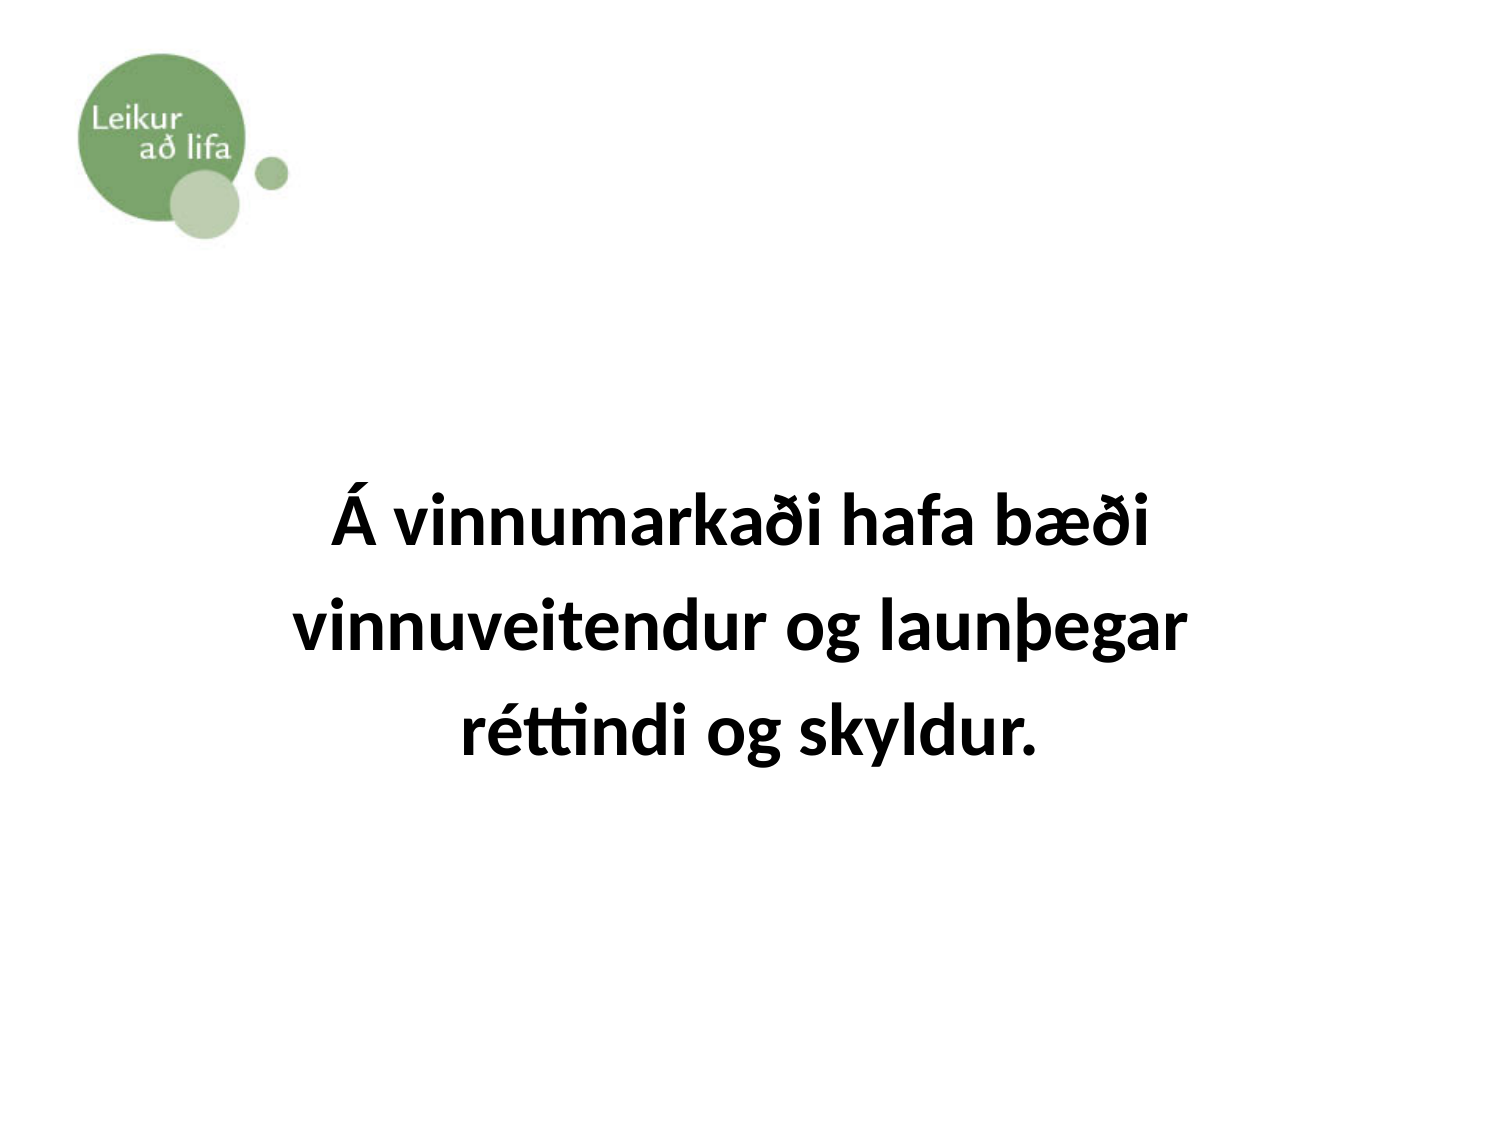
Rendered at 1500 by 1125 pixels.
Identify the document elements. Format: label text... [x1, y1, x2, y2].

picture [0, 0, 443, 443]
list Á vinnumarkaði hafa bæði vinnuveitendur og launþegar réttindi og skyldur. [74, 262, 1426, 1006]
